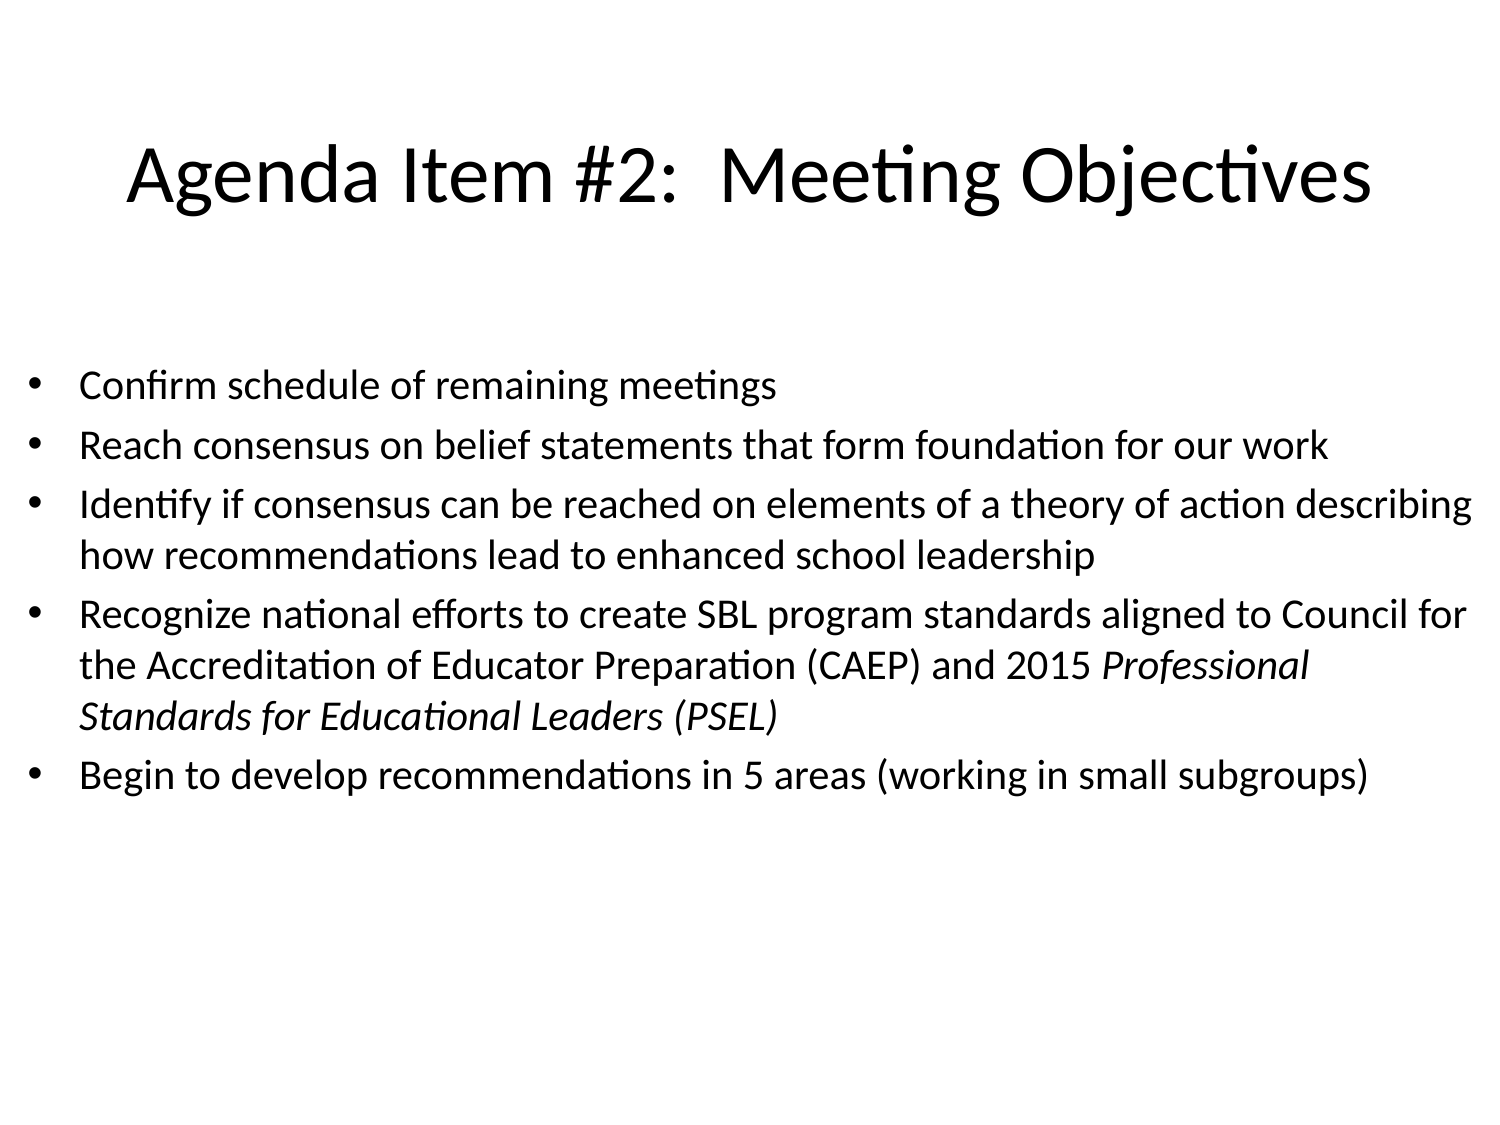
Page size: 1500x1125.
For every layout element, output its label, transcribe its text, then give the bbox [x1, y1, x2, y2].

list Confirm schedule of remaining meetings Reach consensus on belief statements that form foundation for our work Identify if consensus can be reached on elements of a theory of action describing how recommendations lead to enhanced school leadership Recognize national efforts to create SBL program standards aligned to Council for the Accreditation of Educator Preparation (CAEP) and 2015 Professional Standards for Educational Leaders (PSEL) Begin to develop recommendations in 5 areas (working in small subgroups) [12, 350, 1500, 813]
title Agenda Item #2: Meeting Objectives [75, 75, 1425, 263]
